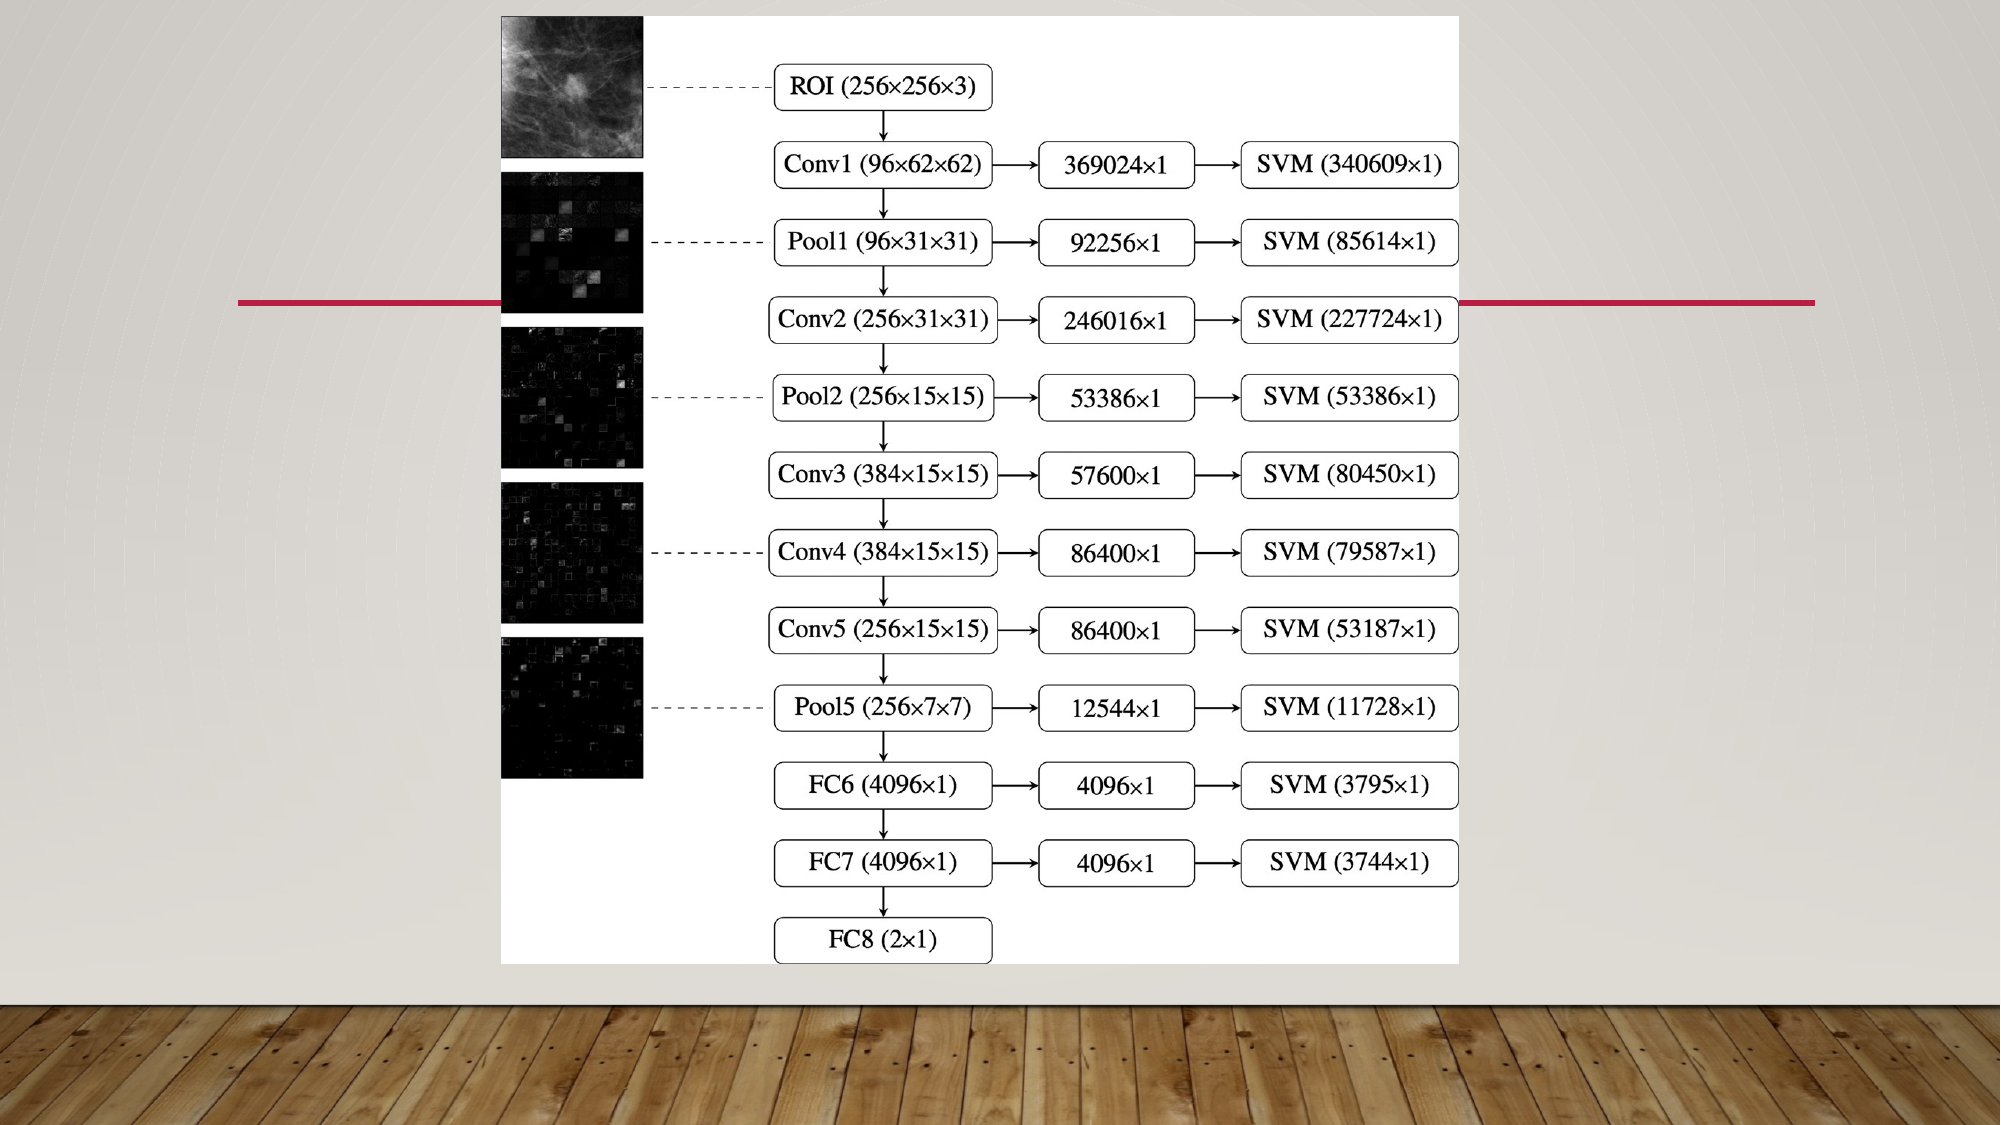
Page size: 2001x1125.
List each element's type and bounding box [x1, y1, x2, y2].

list [501, 15, 1459, 965]
picture [0, 1005, 2000, 1125]
